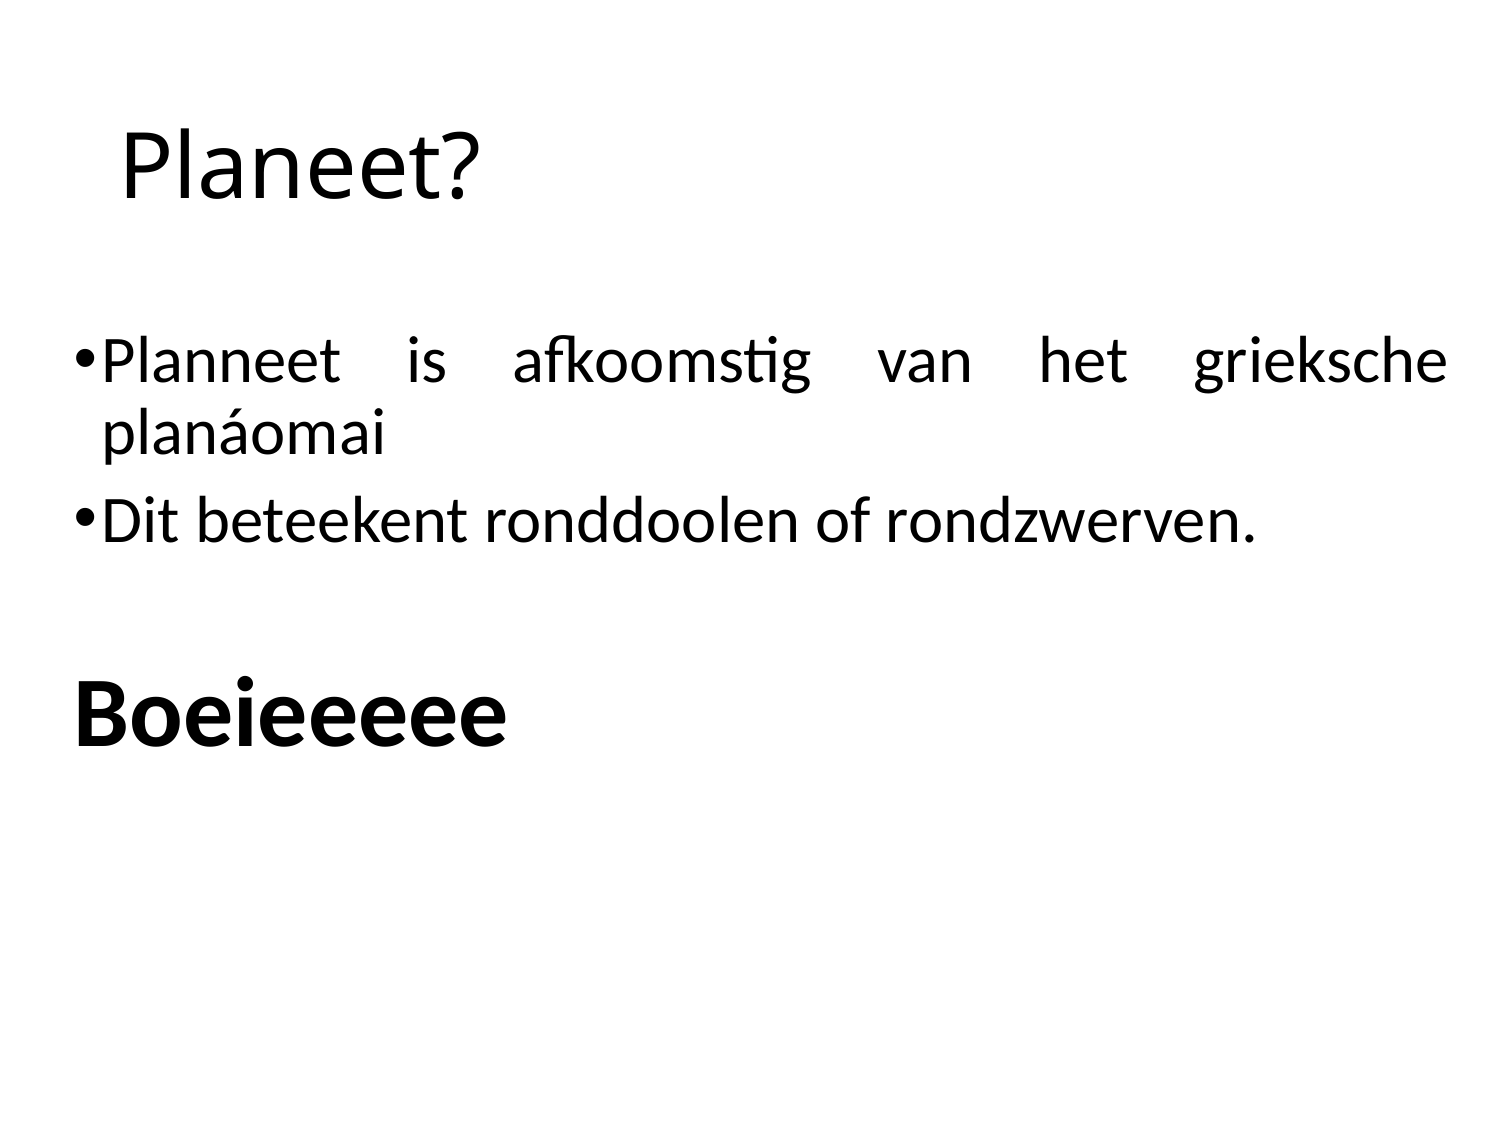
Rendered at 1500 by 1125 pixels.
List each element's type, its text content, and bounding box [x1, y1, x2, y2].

title Planeet? [103, 59, 1397, 278]
list Planneet is afkoomstig van het grieksche planáomai Dit beteekent ronddoolen of rondzwerven. Boeieeeee [58, 317, 1465, 1038]
